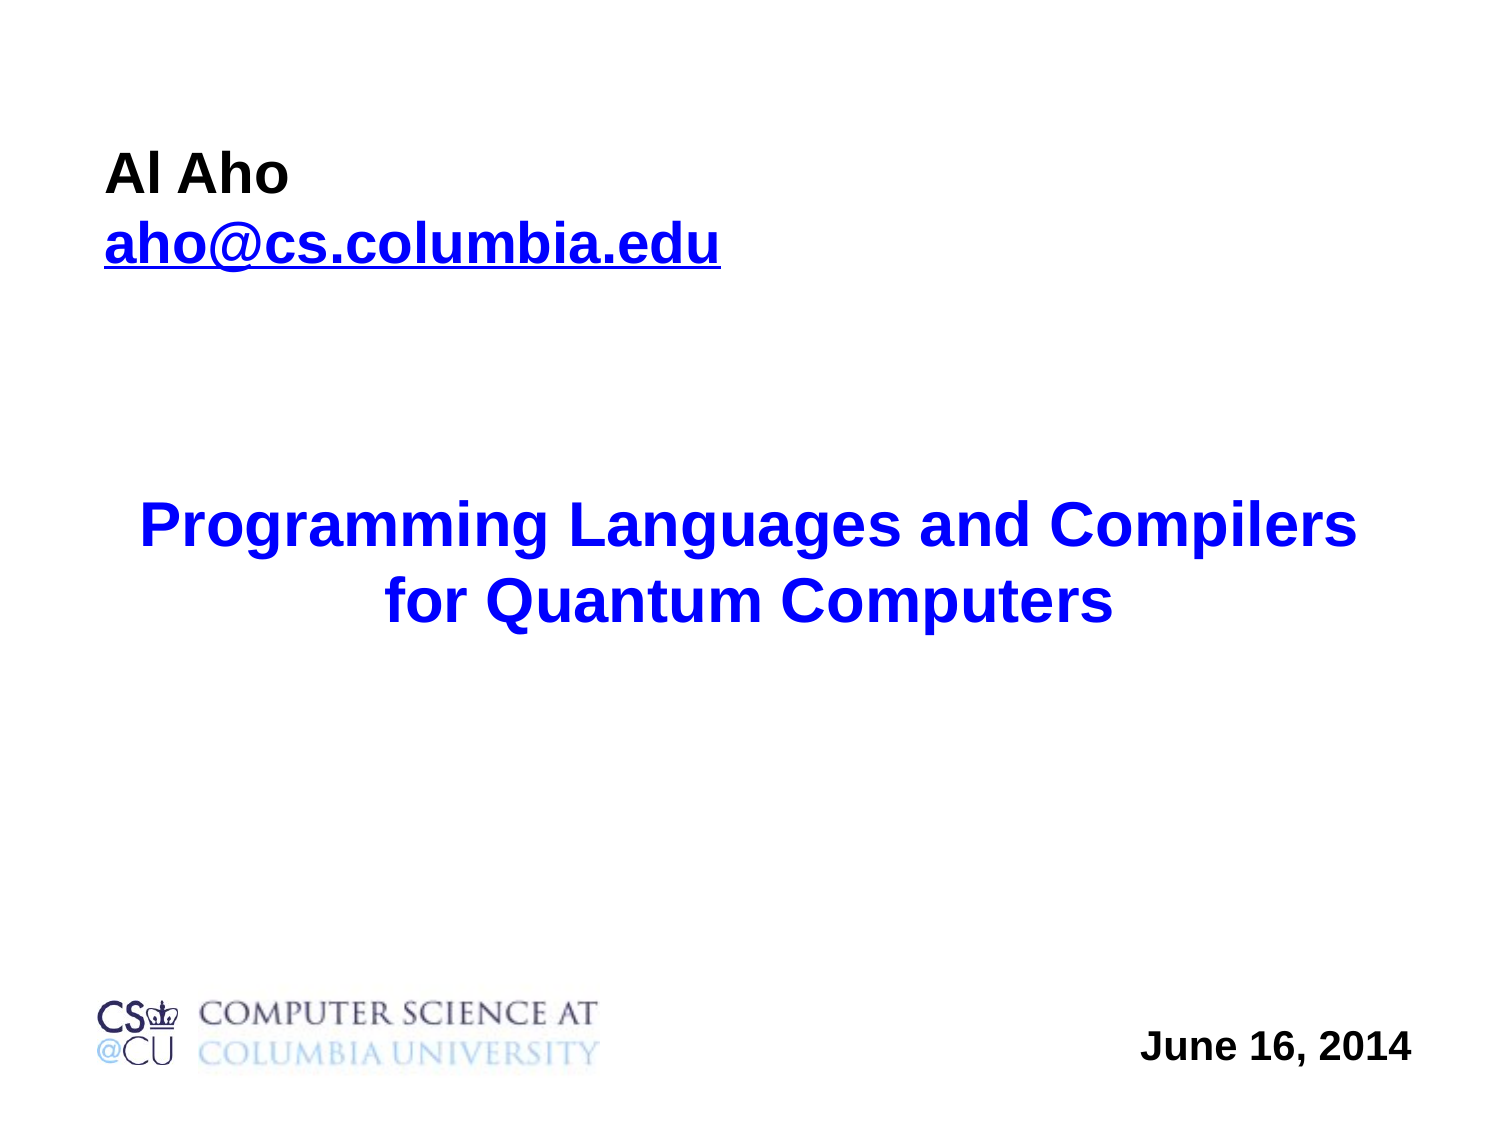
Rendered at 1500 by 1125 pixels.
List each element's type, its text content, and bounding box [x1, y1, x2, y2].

title Programming Languages and Compilers for Quantum Computers [112, 438, 1388, 680]
picture [198, 954, 600, 1108]
picture [97, 999, 179, 1066]
subtitle June 16, 2014 [1077, 1011, 1475, 1093]
text_box Al Aho aho@cs.columbia.edu [89, 139, 1467, 363]
